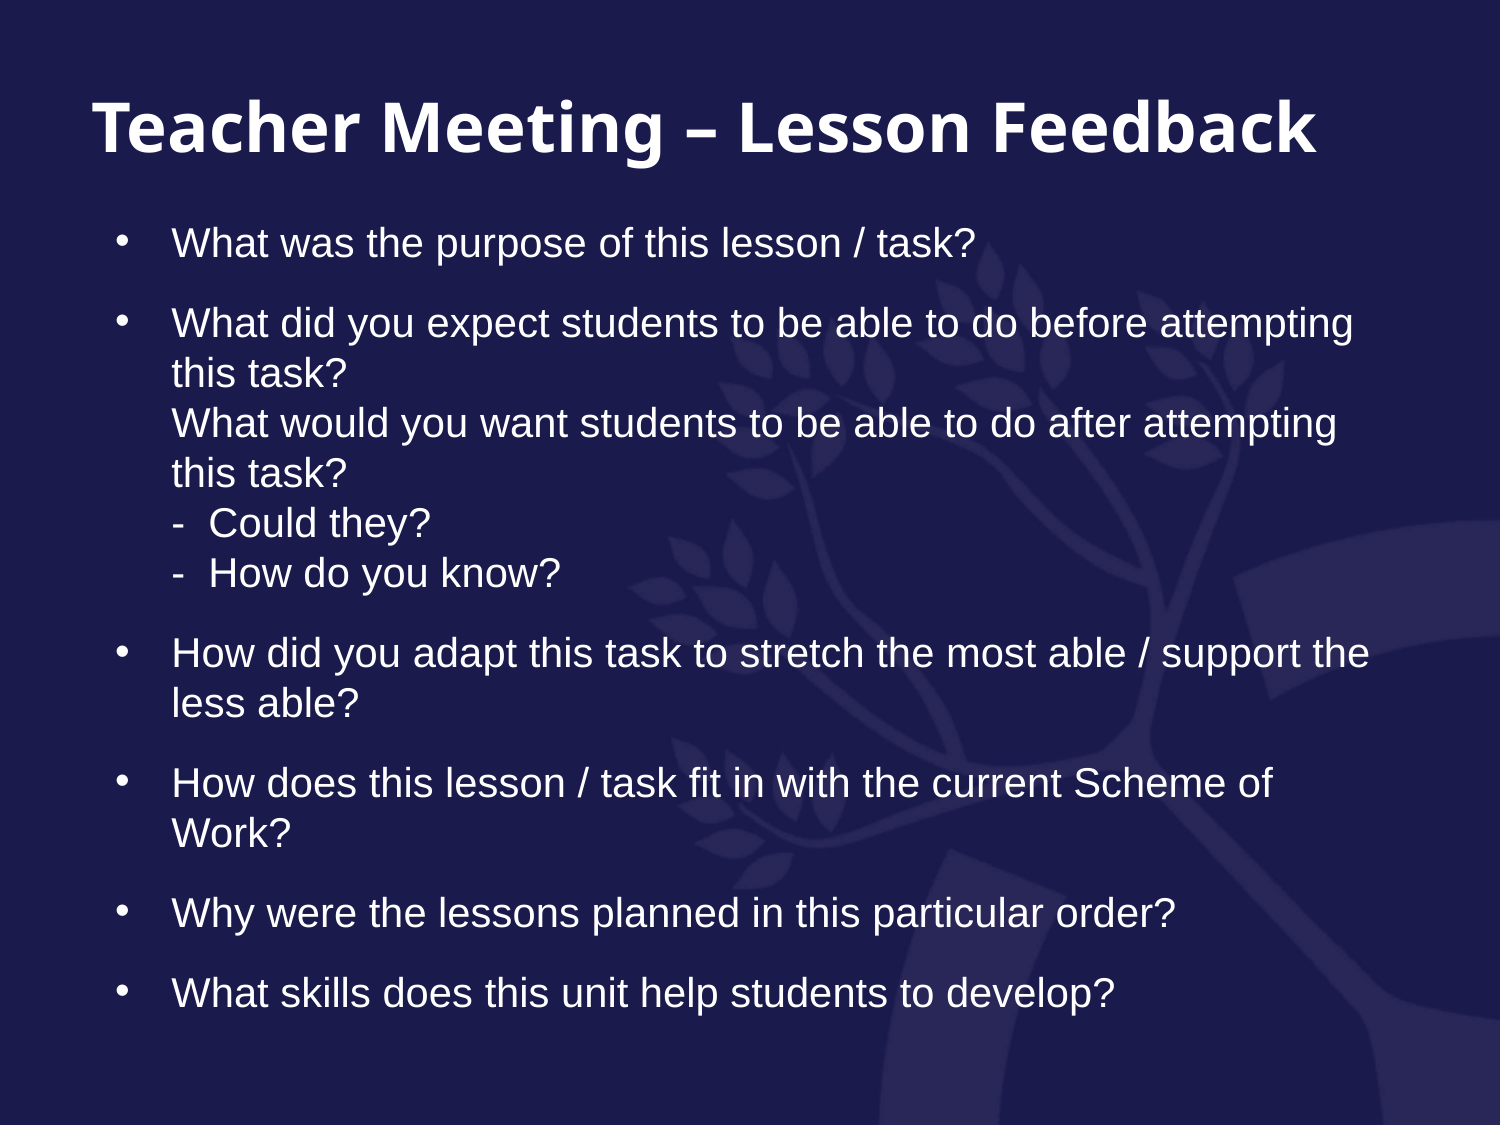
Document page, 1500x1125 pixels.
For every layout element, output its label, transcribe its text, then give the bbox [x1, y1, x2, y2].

picture [0, 0, 1500, 1125]
text_box What was the purpose of this lesson / task? What did you expect students to be able to do before attempting this task? What would you want students to be able to do after attempting this task? - Could they? - How do you know? How did you adapt this task to stretch the most able / support the less able? How does this lesson / task fit in with the current Scheme of Work? Why were the lessons planned in this particular order? What skills does this unit help students to develop? [100, 208, 1400, 1083]
text_box Teacher Meeting – Lesson Feedback [76, 66, 1400, 185]
